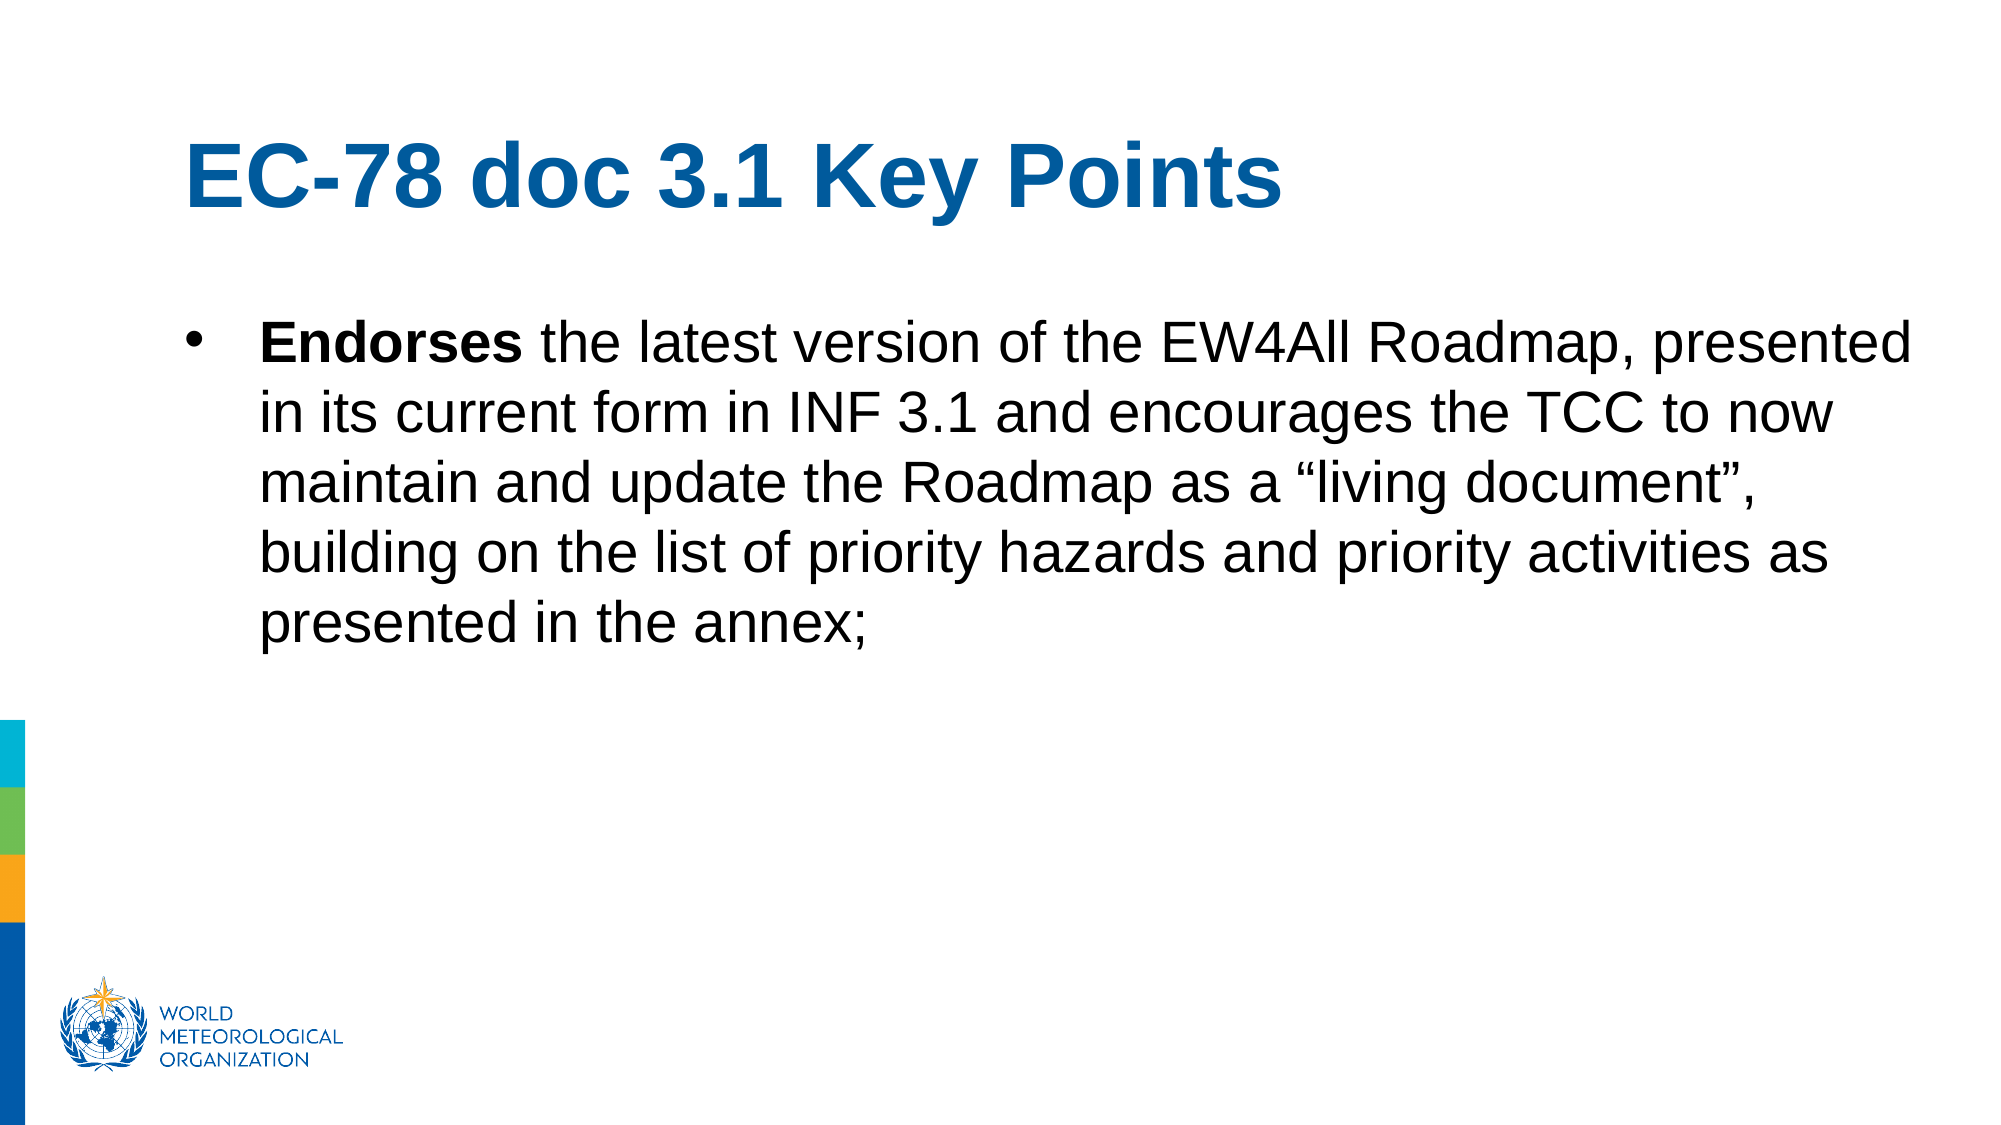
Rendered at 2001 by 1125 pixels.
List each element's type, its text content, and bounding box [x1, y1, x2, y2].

text_box EC-78 doc 3.1 Key Points [184, 155, 1468, 226]
text_box Endorses the latest version of the EW4All Roadmap, presented in its current form in INF 3.1 and encourages the TCC to now maintain and update the Roadmap as a “living document”, building on the list of priority hazards and priority activities as presented in the annex; [184, 303, 1944, 819]
picture [0, 0, 2001, 1125]
